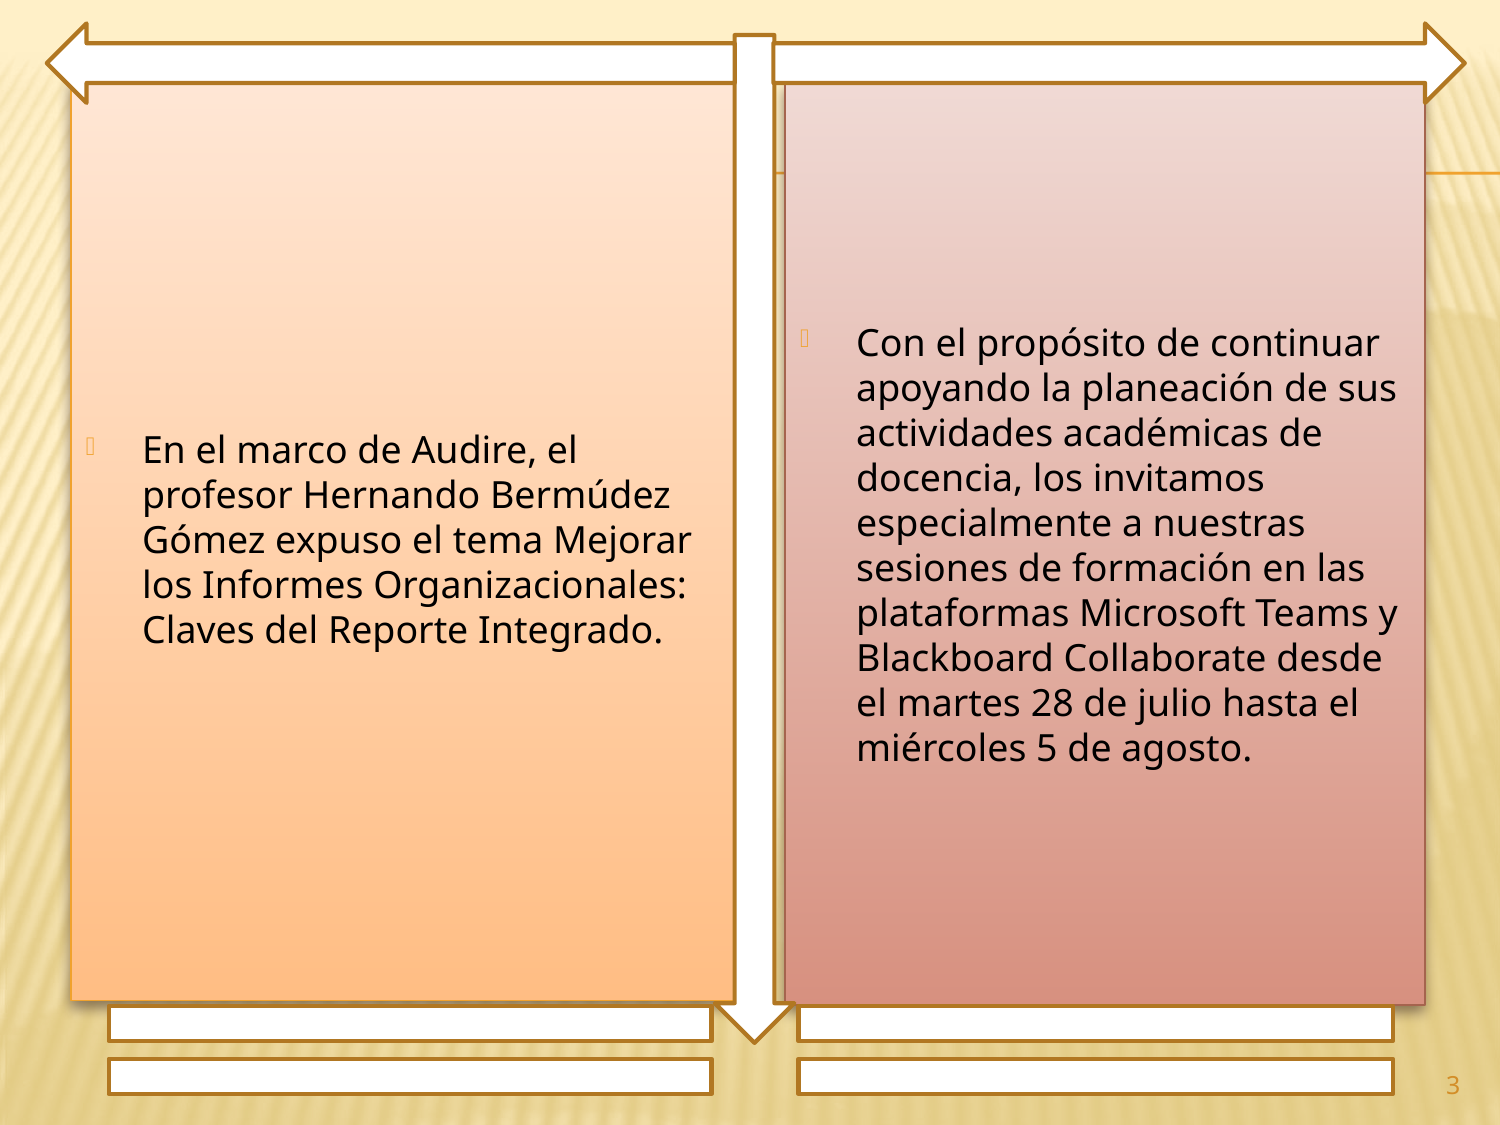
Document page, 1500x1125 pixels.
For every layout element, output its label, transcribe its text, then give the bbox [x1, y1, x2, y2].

text_box [712, 32, 797, 1046]
list Con el propósito de continuar apoyando la planeación de sus actividades académicas de docencia, los invitamos especialmente a nuestras sesiones de formación en las plataformas Microsoft Teams y Blackboard Collaborate desde el martes 28 de julio hasta el miércoles 5 de agosto. [784, 86, 1426, 1006]
text_box [107, 1004, 714, 1043]
text_box [796, 1057, 1395, 1096]
text_box [44, 21, 737, 105]
text_box [107, 1057, 714, 1096]
slide_number 3 [1350, 1062, 1475, 1103]
text_box [771, 21, 1467, 105]
list En el marco de Audire, el profesor Hernando Bermúdez Gómez expuso el tema Mejorar los Informes Organizacionales: Claves del Reporte Integrado. [70, 86, 732, 1001]
text_box [796, 1004, 1395, 1043]
